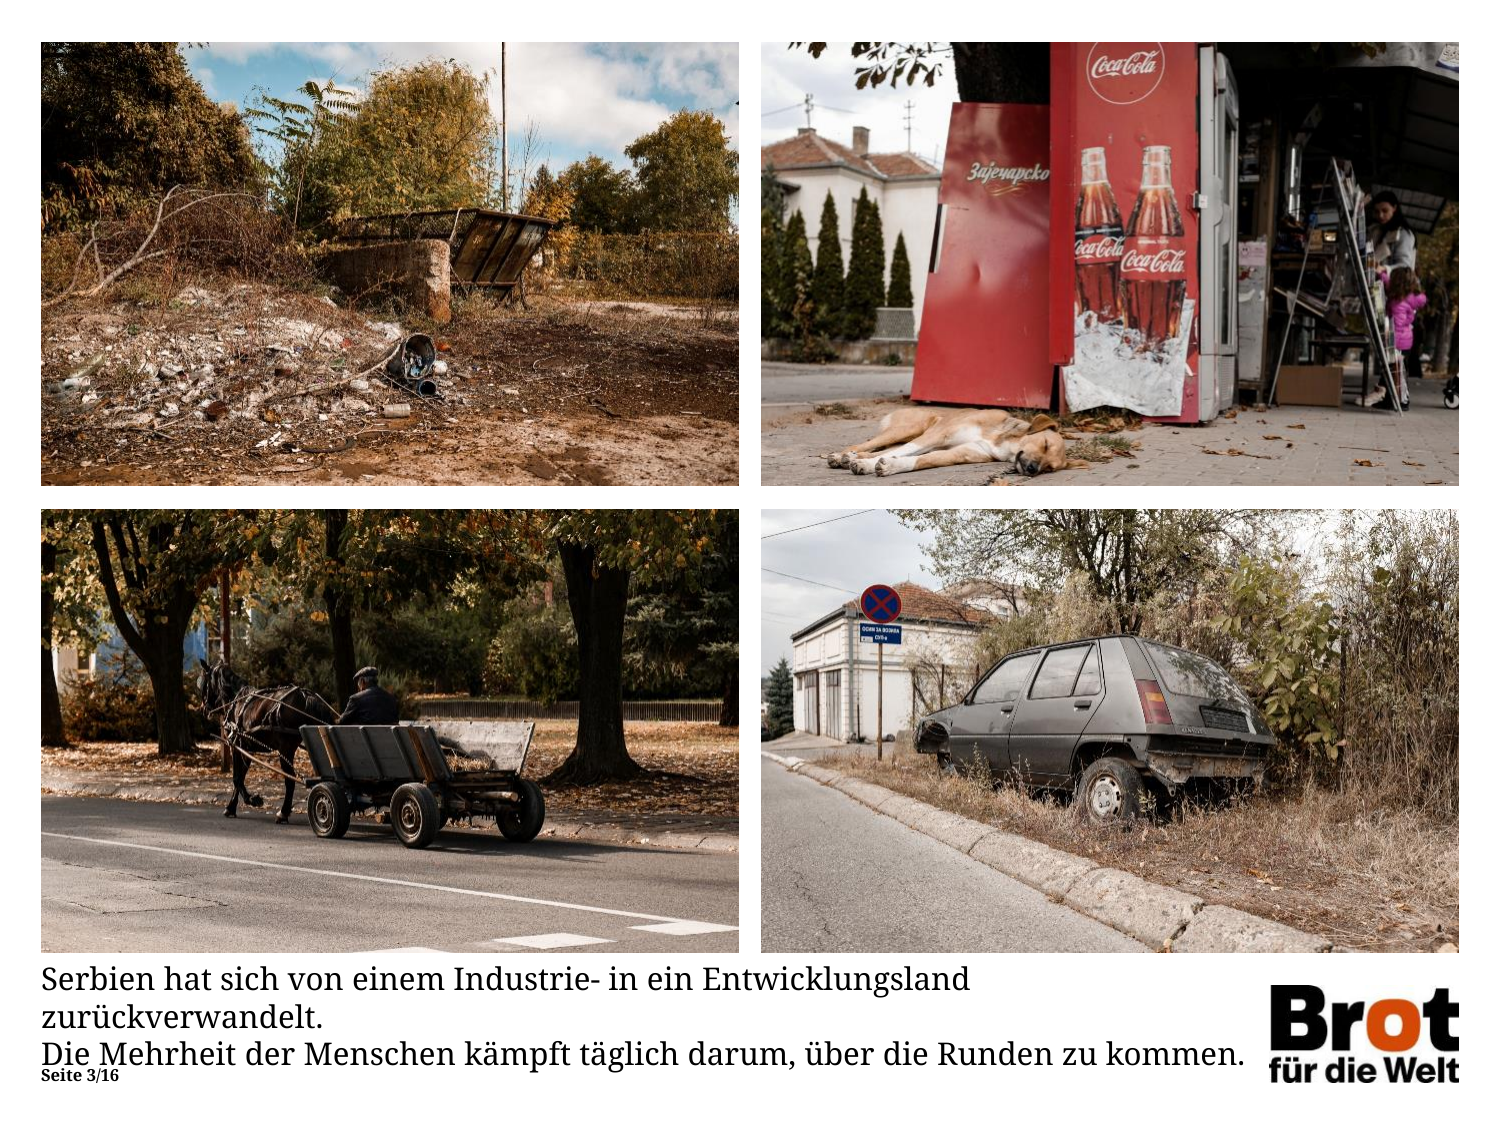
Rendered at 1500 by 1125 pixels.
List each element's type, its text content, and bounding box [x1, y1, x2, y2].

text_box Serbien hat sich von einem Industrie- in ein Entwicklungsland zurückverwandelt. Die Mehrheit der Menschen kämpft täglich darum, über die Runden zu kommen. [41, 952, 1264, 1080]
picture [761, 509, 1460, 953]
picture [761, 42, 1460, 486]
picture [1269, 985, 1459, 1083]
picture [40, 42, 739, 486]
picture [40, 509, 739, 953]
